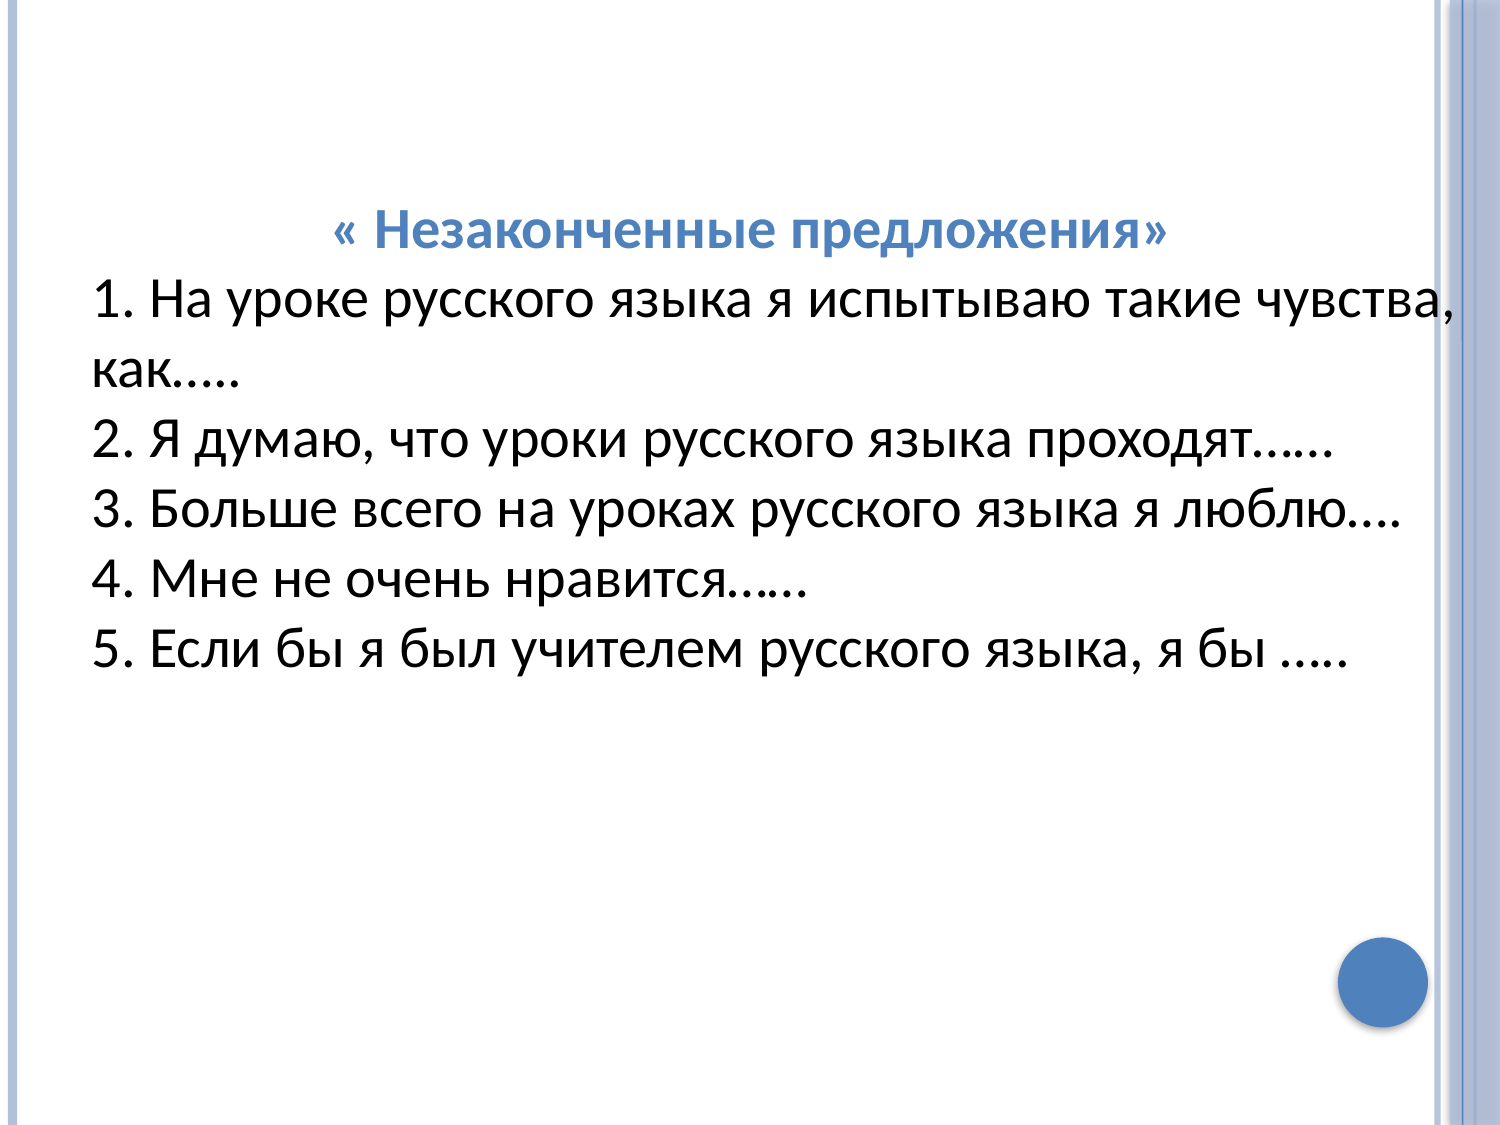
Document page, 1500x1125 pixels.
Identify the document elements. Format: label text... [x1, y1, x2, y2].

text_box « Незаконченные предложения» 1. На уроке русского языка я испытываю такие чувства, как….. 2. Я думаю, что уроки русского языка проходят…… 3. Больше всего на уроках русского языка я люблю…. 4. Мне не очень нравится…… 5. Если бы я был учителем русского языка, я бы ….. [76, 122, 1500, 687]
